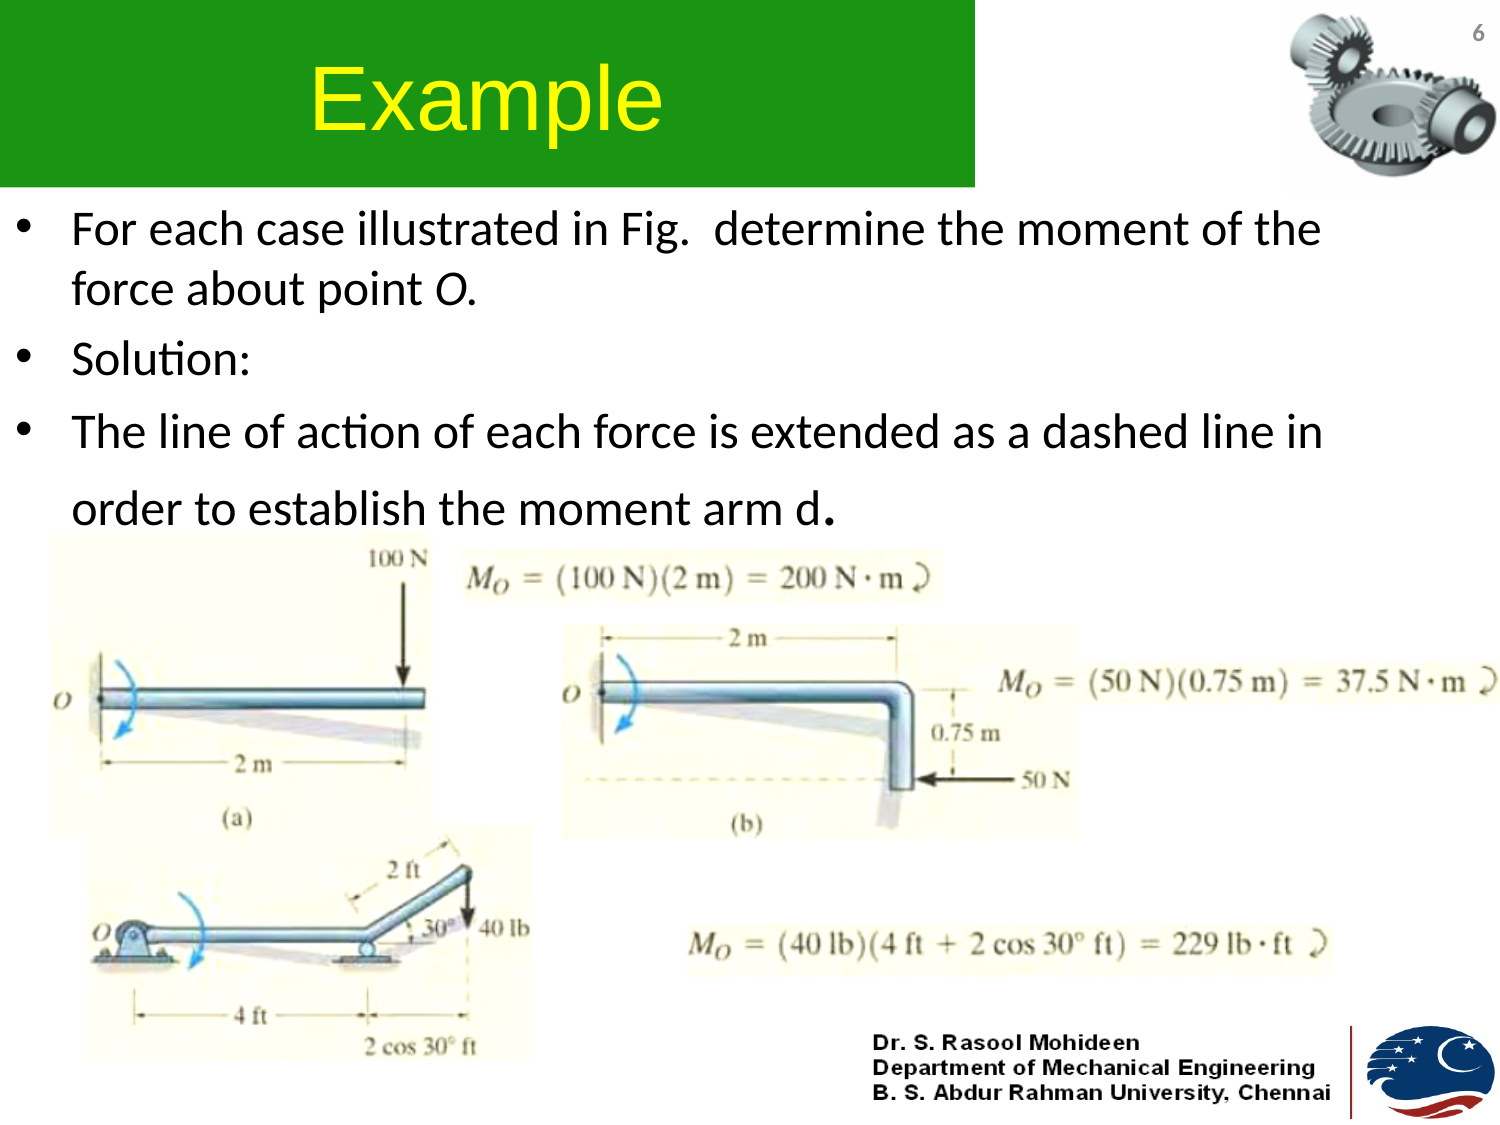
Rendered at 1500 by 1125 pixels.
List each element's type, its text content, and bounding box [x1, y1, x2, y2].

picture [49, 530, 534, 1062]
picture [687, 924, 1334, 977]
picture [1287, 0, 1500, 198]
picture [462, 549, 944, 604]
title Example [0, 0, 975, 187]
picture [862, 1024, 1500, 1125]
slide_number 6 [1362, 0, 1500, 63]
picture [562, 624, 1500, 840]
list For each case illustrated in Fig. determine the moment of the force about point O. Solution: The line of action of each force is extended as a dashed line in order to establish the moment arm d. [0, 187, 1350, 930]
